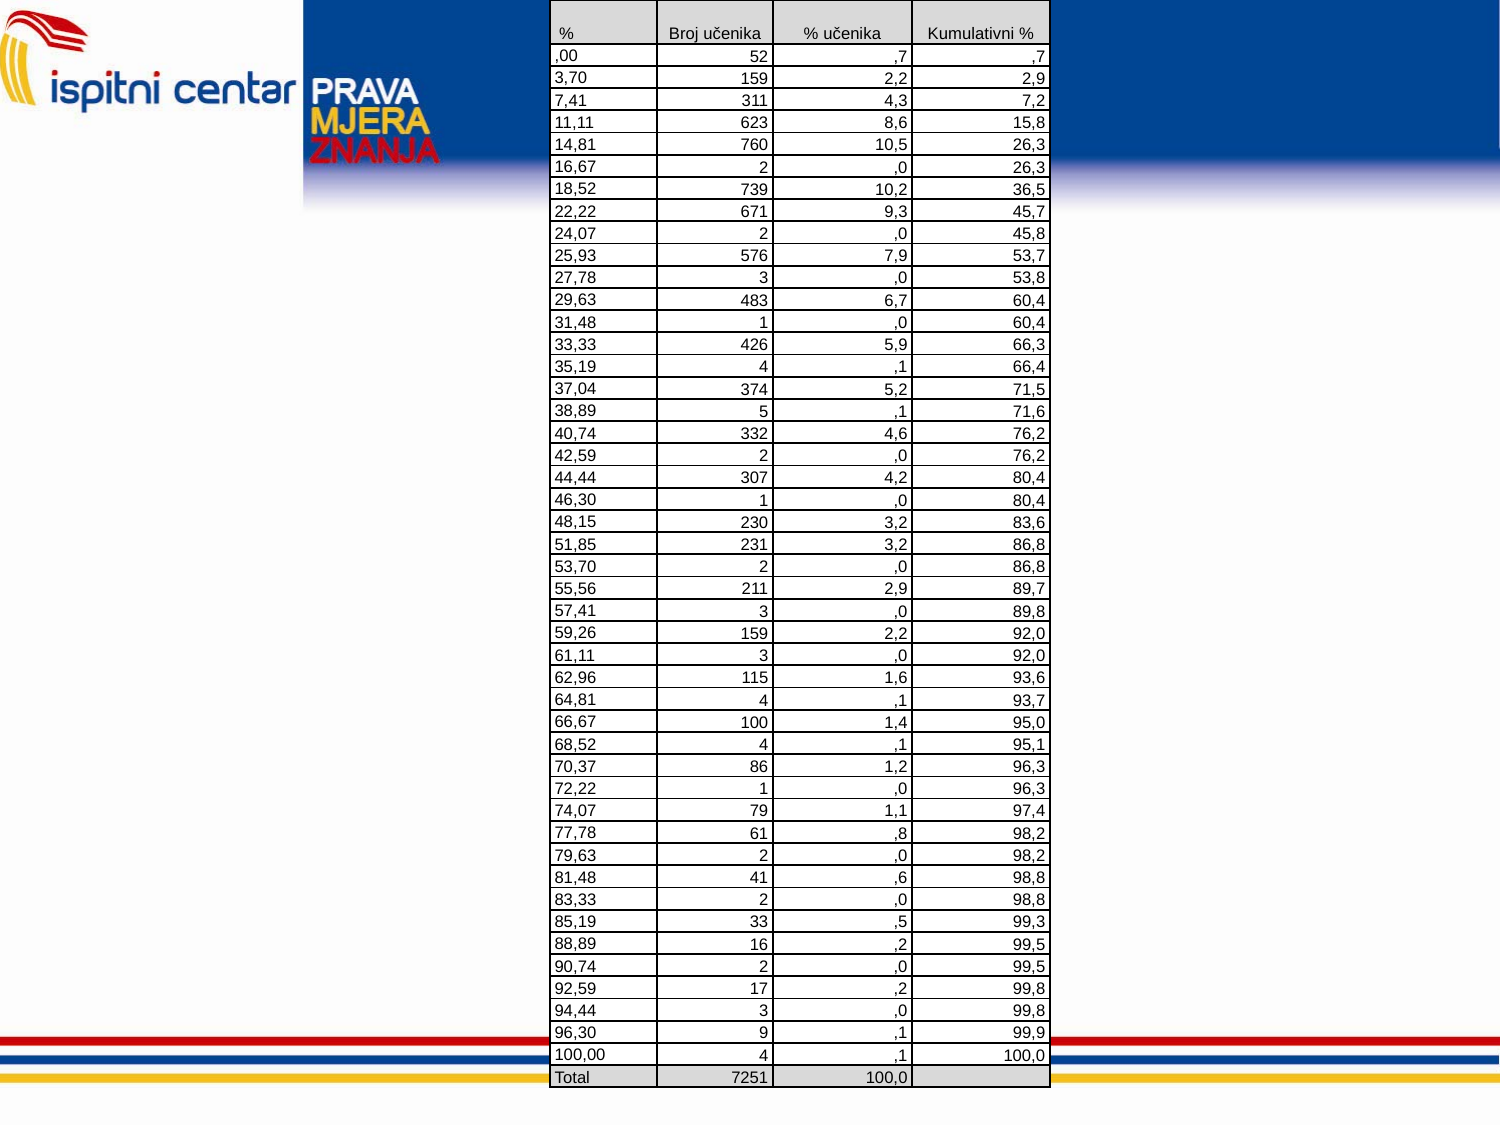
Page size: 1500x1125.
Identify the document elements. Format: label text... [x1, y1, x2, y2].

table_cell 3,70 [551, 67, 656, 87]
table_cell 31,48 [551, 311, 656, 331]
table_cell 230 [658, 511, 772, 531]
picture [0, 0, 1500, 1125]
table_header % učenika [774, 1, 911, 43]
table_cell 25,93 [551, 244, 656, 265]
table_cell 71,6 [913, 400, 1049, 420]
table_cell 4 [658, 733, 772, 753]
table_cell ,5 [774, 911, 911, 931]
table_cell 7,9 [774, 244, 911, 265]
table_cell 231 [658, 533, 772, 553]
table_cell 86 [658, 755, 772, 776]
table_cell 374 [658, 378, 772, 398]
table_cell 45,8 [913, 222, 1049, 243]
table_cell 66,67 [551, 711, 656, 731]
table_cell 5,2 [774, 378, 911, 398]
table_cell 98,2 [913, 844, 1049, 864]
table_cell 83,6 [913, 511, 1049, 531]
table_cell 61,11 [551, 644, 656, 664]
table_cell 7,41 [551, 89, 656, 109]
table_cell ,2 [774, 977, 911, 998]
table_cell ,1 [774, 1044, 911, 1064]
table_cell 99,8 [913, 999, 1049, 1020]
table_cell 61 [658, 822, 772, 842]
table_cell ,0 [774, 267, 911, 287]
table_cell 115 [658, 666, 772, 687]
table_cell 79 [658, 799, 772, 820]
table_cell 671 [658, 200, 772, 220]
table_cell 307 [658, 466, 772, 487]
table_cell 89,7 [913, 577, 1049, 598]
table_cell 100,00 [551, 1044, 656, 1064]
table_cell 53,7 [913, 244, 1049, 265]
table_cell 3,2 [774, 533, 911, 553]
table_cell 2 [658, 844, 772, 864]
table_cell 93,6 [913, 666, 1049, 687]
table_cell 86,8 [913, 555, 1049, 576]
table_cell 623 [658, 111, 772, 132]
table_cell 5 [658, 400, 772, 420]
table_cell 24,07 [551, 222, 656, 243]
table_cell 2 [658, 222, 772, 243]
table_cell 77,78 [551, 822, 656, 842]
table_cell 92,0 [913, 622, 1049, 642]
table_cell 1,2 [774, 755, 911, 776]
table_cell 37,04 [551, 378, 656, 398]
table_cell ,0 [774, 489, 911, 509]
table_cell 72,22 [551, 777, 656, 798]
table_cell 74,07 [551, 799, 656, 820]
table_cell 3 [658, 644, 772, 664]
table_cell 4 [658, 1044, 772, 1064]
table_cell 3 [658, 267, 772, 287]
table_cell 760 [658, 133, 772, 154]
table_cell 76,2 [913, 422, 1049, 442]
table_cell 4,6 [774, 422, 911, 442]
table_cell 3,2 [774, 511, 911, 531]
table_cell 99,8 [913, 977, 1049, 998]
table_cell ,00 [551, 45, 656, 65]
table_cell 46,30 [551, 489, 656, 509]
table_cell 41 [658, 866, 772, 887]
table_cell 27,78 [551, 267, 656, 287]
table_cell 16,67 [551, 156, 656, 176]
table_cell 98,8 [913, 866, 1049, 887]
table_cell 1,6 [774, 666, 911, 687]
table_cell 1 [658, 489, 772, 509]
table_cell ,1 [774, 1022, 911, 1042]
table_cell 62,96 [551, 666, 656, 687]
table_cell 81,48 [551, 866, 656, 887]
table_cell 99,5 [913, 933, 1049, 953]
table_cell ,6 [774, 866, 911, 887]
table_cell ,0 [774, 444, 911, 465]
table_cell ,0 [774, 888, 911, 909]
table_cell 2 [658, 444, 772, 465]
table_cell 311 [658, 89, 772, 109]
table_cell 1,1 [774, 799, 911, 820]
table_cell 85,19 [551, 911, 656, 931]
table_cell 68,52 [551, 733, 656, 753]
table_cell 44,44 [551, 466, 656, 487]
table_cell 64,81 [551, 688, 656, 709]
table_cell 80,4 [913, 466, 1049, 487]
table_cell 4 [658, 355, 772, 376]
table_cell 2 [658, 555, 772, 576]
table_cell ,7 [913, 45, 1049, 65]
table_cell 97,4 [913, 799, 1049, 820]
table_cell 10,2 [774, 178, 911, 198]
table_cell 11,11 [551, 111, 656, 132]
table_cell 92,59 [551, 977, 656, 998]
table_cell 2 [658, 156, 772, 176]
table_cell 2 [658, 888, 772, 909]
table_cell ,0 [774, 999, 911, 1020]
table_cell 33 [658, 911, 772, 931]
table_cell ,1 [774, 733, 911, 753]
table_cell 15,8 [913, 111, 1049, 132]
table_cell 79,63 [551, 844, 656, 864]
table_cell 80,4 [913, 489, 1049, 509]
table_cell 59,26 [551, 622, 656, 642]
table_cell 98,2 [913, 822, 1049, 842]
table_cell 53,70 [551, 555, 656, 576]
table_cell 86,8 [913, 533, 1049, 553]
table_cell 26,3 [913, 133, 1049, 154]
table_cell 57,41 [551, 600, 656, 620]
table_cell 576 [658, 244, 772, 265]
table_cell 55,56 [551, 577, 656, 598]
table_cell ,0 [774, 844, 911, 864]
table_cell 99,3 [913, 911, 1049, 931]
table_cell 2 [658, 955, 772, 975]
table_cell 95,1 [913, 733, 1049, 753]
table_cell 159 [658, 622, 772, 642]
table_cell 8,6 [774, 111, 911, 132]
table_cell 90,74 [551, 955, 656, 975]
table_cell ,0 [774, 156, 911, 176]
table_header Kumulativni % [913, 1, 1049, 43]
table_cell 17 [658, 977, 772, 998]
table_cell 483 [658, 289, 772, 309]
table_cell 1 [658, 777, 772, 798]
table_cell 53,8 [913, 267, 1049, 287]
table_cell 2,2 [774, 67, 911, 87]
table_cell 22,22 [551, 200, 656, 220]
table_cell 29,63 [551, 289, 656, 309]
table_cell 48,15 [551, 511, 656, 531]
table_cell 159 [658, 67, 772, 87]
table_cell ,2 [774, 933, 911, 953]
table_cell 71,5 [913, 378, 1049, 398]
table_cell 51,85 [551, 533, 656, 553]
table_cell ,0 [774, 555, 911, 576]
table_cell 88,89 [551, 933, 656, 953]
table_cell [913, 1066, 1049, 1086]
table_cell 4,3 [774, 89, 911, 109]
table_cell ,0 [774, 644, 911, 664]
table_cell 4 [658, 688, 772, 709]
table_cell 16 [658, 933, 772, 953]
table_header Broj učenika [658, 1, 772, 43]
table_cell ,7 [774, 45, 911, 65]
table_cell 92,0 [913, 644, 1049, 664]
table_cell 38,89 [551, 400, 656, 420]
table_cell 5,9 [774, 333, 911, 354]
table_cell 96,30 [551, 1022, 656, 1042]
table_cell 2,2 [774, 622, 911, 642]
table_cell 33,33 [551, 333, 656, 354]
table_cell 95,0 [913, 711, 1049, 731]
table_cell 211 [658, 577, 772, 598]
table_cell 89,8 [913, 600, 1049, 620]
table_cell 1 [658, 311, 772, 331]
table_cell 739 [658, 178, 772, 198]
table_cell ,1 [774, 400, 911, 420]
table_cell 36,5 [913, 178, 1049, 198]
table_cell 2,9 [774, 577, 911, 598]
table_cell ,1 [774, 688, 911, 709]
table_cell 7251 [658, 1066, 772, 1086]
table_cell 98,8 [913, 888, 1049, 909]
table_cell 45,7 [913, 200, 1049, 220]
table_cell ,0 [774, 777, 911, 798]
table_cell 60,4 [913, 289, 1049, 309]
table_cell 52 [658, 45, 772, 65]
table_cell 94,44 [551, 999, 656, 1020]
table_cell 14,81 [551, 133, 656, 154]
table_cell ,1 [774, 355, 911, 376]
table_cell ,0 [774, 955, 911, 975]
table_cell 9 [658, 1022, 772, 1042]
table_cell 426 [658, 333, 772, 354]
table_cell 4,2 [774, 466, 911, 487]
table_cell 100,0 [774, 1066, 911, 1086]
table_cell 99,5 [913, 955, 1049, 975]
table_cell 100 [658, 711, 772, 731]
table_cell 96,3 [913, 777, 1049, 798]
table_cell 60,4 [913, 311, 1049, 331]
table_cell 70,37 [551, 755, 656, 776]
table_cell 3 [658, 999, 772, 1020]
table_cell 2,9 [913, 67, 1049, 87]
table_cell ,0 [774, 311, 911, 331]
table_cell ,8 [774, 822, 911, 842]
table_cell 66,4 [913, 355, 1049, 376]
table_header % [551, 1, 656, 43]
table_cell 99,9 [913, 1022, 1049, 1042]
table_cell 332 [658, 422, 772, 442]
table_cell 93,7 [913, 688, 1049, 709]
table_cell 1,4 [774, 711, 911, 731]
table_cell Total [551, 1066, 656, 1086]
table_cell 96,3 [913, 755, 1049, 776]
table_cell ,0 [774, 222, 911, 243]
table_cell ,0 [774, 600, 911, 620]
table_cell 10,5 [774, 133, 911, 154]
table_cell 18,52 [551, 178, 656, 198]
table_cell 7,2 [913, 89, 1049, 109]
table_cell 66,3 [913, 333, 1049, 354]
table_cell 83,33 [551, 888, 656, 909]
table_cell 42,59 [551, 444, 656, 465]
table_cell 9,3 [774, 200, 911, 220]
table_cell 100,0 [913, 1044, 1049, 1064]
table_cell 3 [658, 600, 772, 620]
table_cell 40,74 [551, 422, 656, 442]
table_cell 6,7 [774, 289, 911, 309]
table_cell 35,19 [551, 355, 656, 376]
table_cell 26,3 [913, 156, 1049, 176]
table_cell 76,2 [913, 444, 1049, 465]
